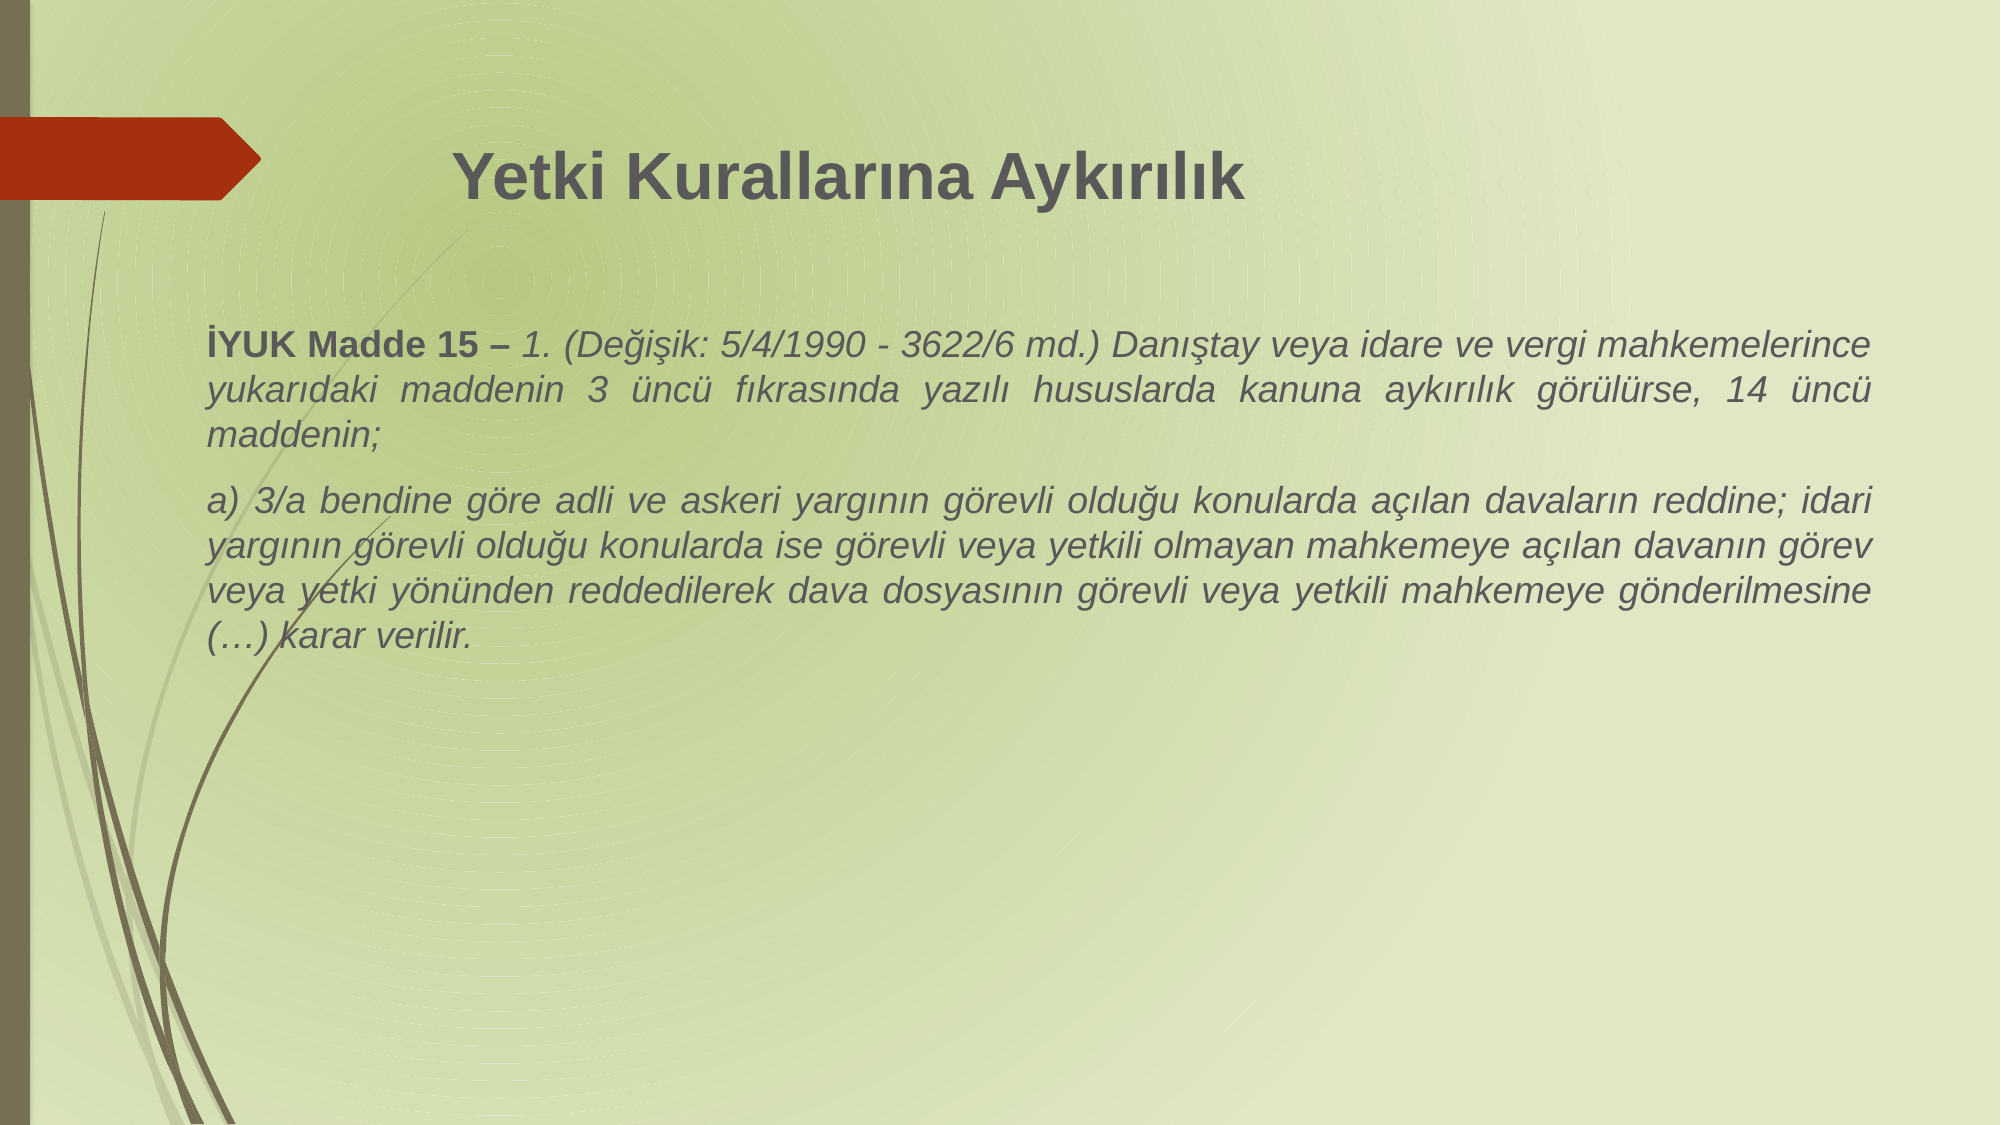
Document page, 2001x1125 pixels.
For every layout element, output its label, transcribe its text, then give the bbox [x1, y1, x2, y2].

list İYUK Madde 15 – 1. (Değişik: 5/4/1990 - 3622/6 md.) Danıştay veya idare ve vergi mahkemelerince yukarıdaki maddenin 3 üncü fıkrasında yazılı hususlarda kanuna aykırılık görülürse, 14 üncü maddenin; a) 3/a bendine göre adli ve askeri yargının görevli olduğu konularda açılan davaların reddine; idari yargının görevli olduğu konularda ise görevli veya yetkili olmayan mahkemeye açılan davanın görev veya yetki yönünden reddedilerek dava dosyasının görevli veya yetkili mahkemeye gönderilmesine (…) karar verilir. [191, 312, 1888, 970]
title Yetki Kurallarına Aykırılık [436, 125, 1888, 275]
